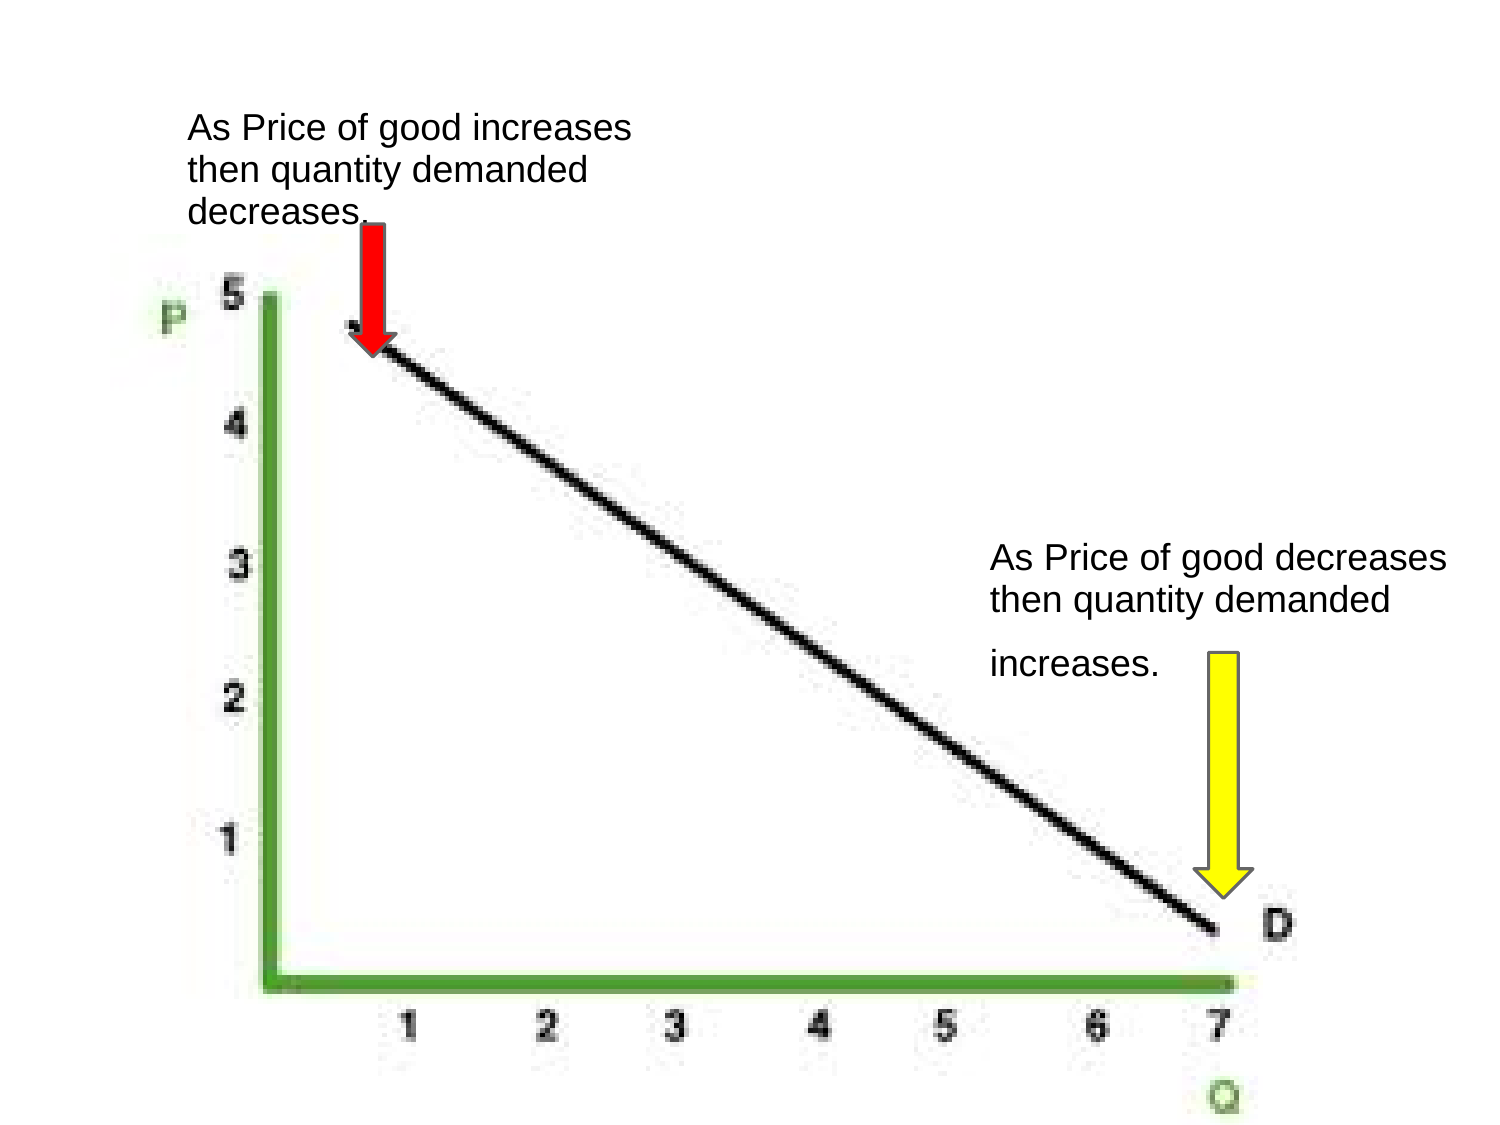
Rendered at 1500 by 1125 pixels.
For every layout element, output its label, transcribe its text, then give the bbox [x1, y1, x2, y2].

text_box As Price of good increases then quantity demanded decreases. [172, 12, 665, 233]
picture [110, 234, 1345, 1125]
text_box As Price of good decreases then quantity demanded increases. [1349, 489, 1467, 736]
text_box [361, 223, 385, 233]
